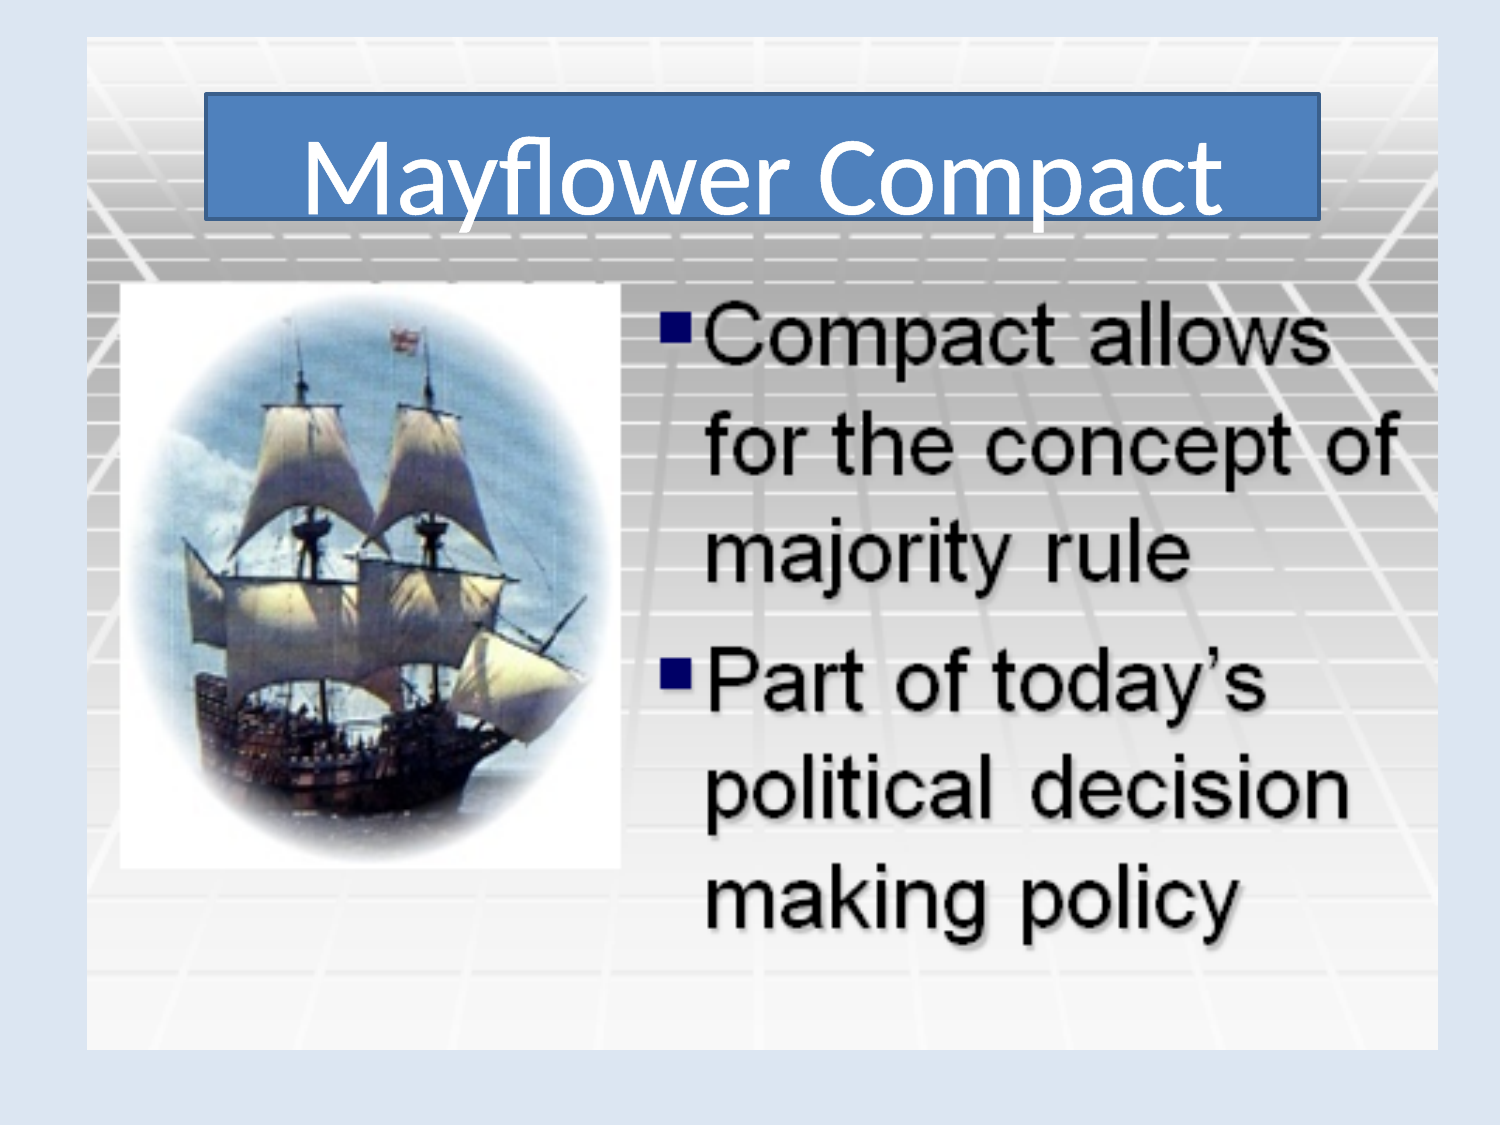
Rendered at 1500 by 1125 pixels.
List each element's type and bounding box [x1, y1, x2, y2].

picture [87, 37, 1438, 1051]
